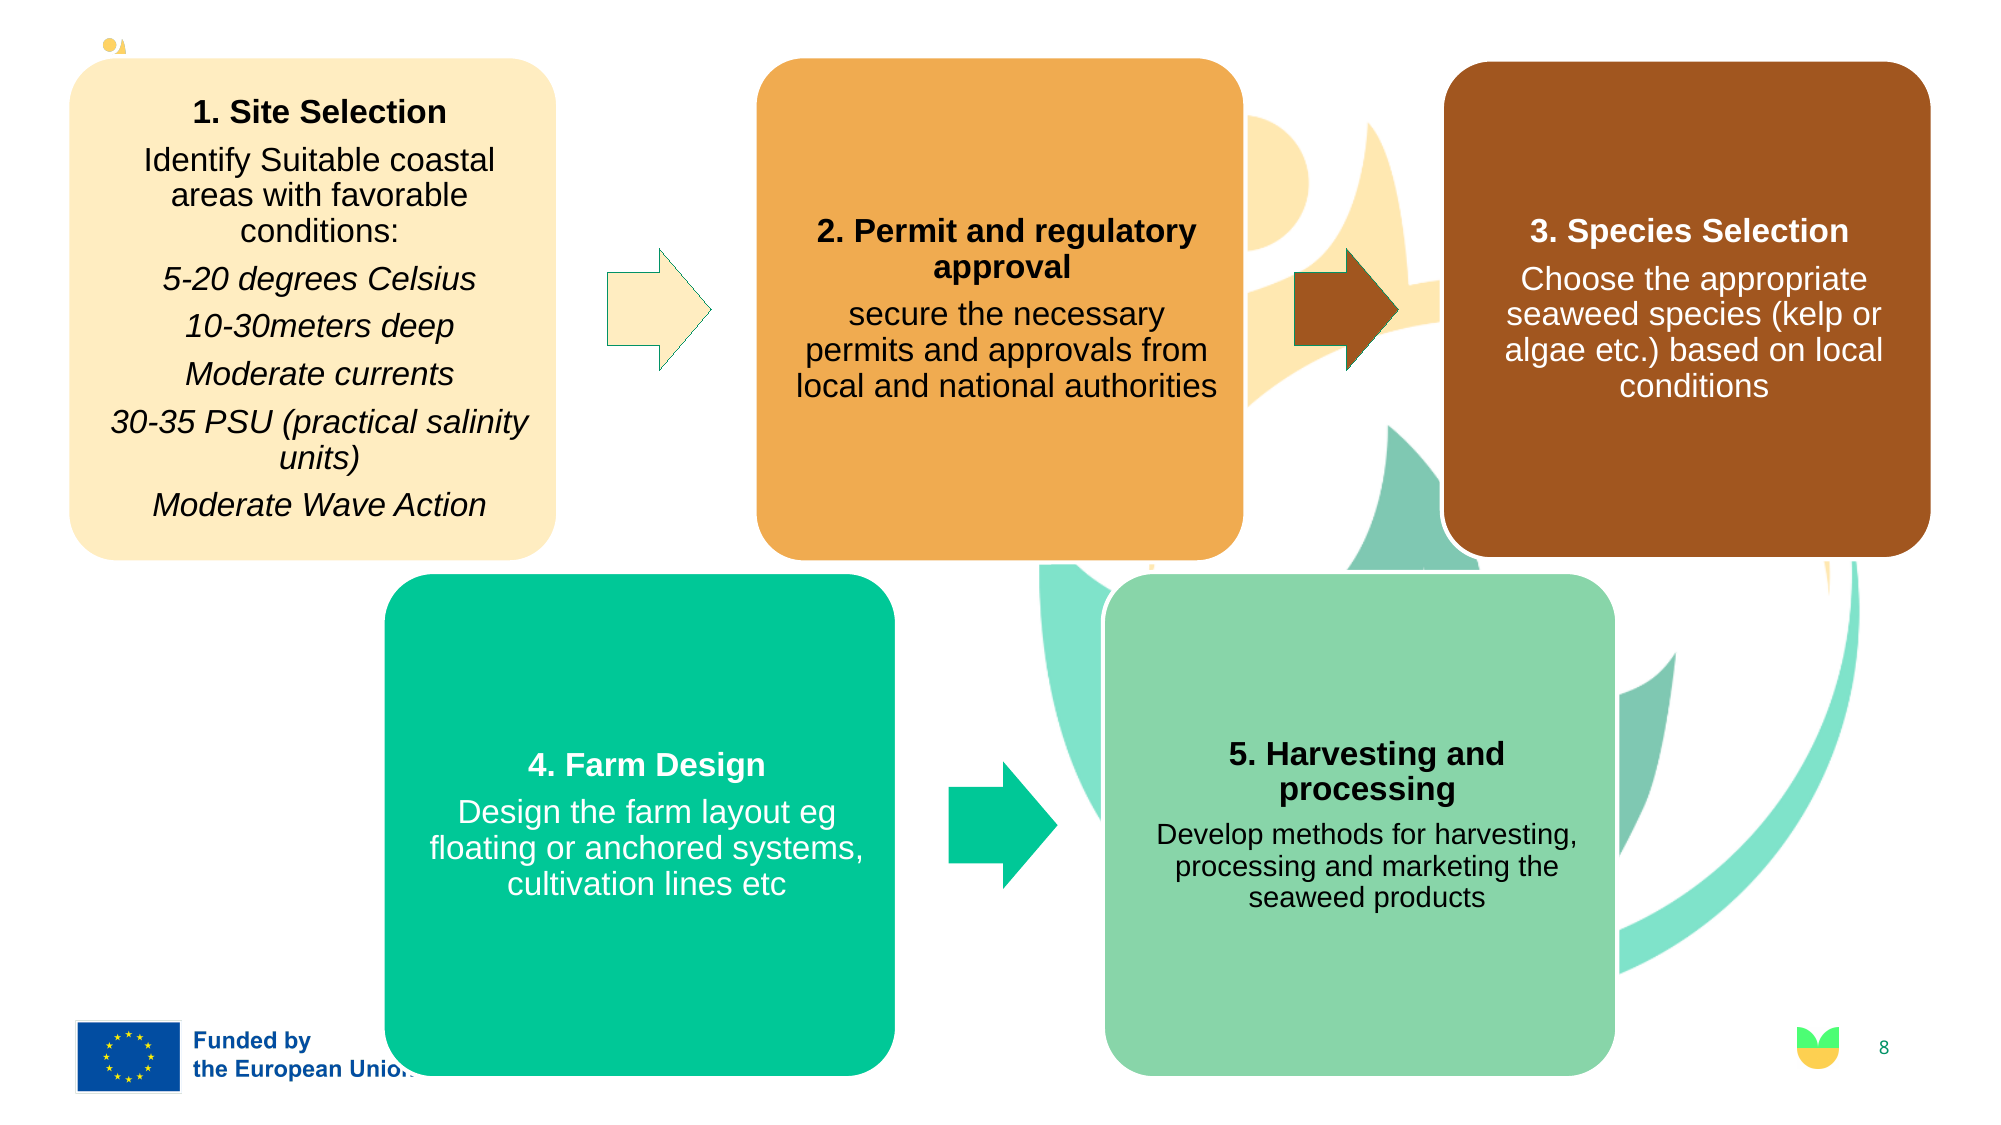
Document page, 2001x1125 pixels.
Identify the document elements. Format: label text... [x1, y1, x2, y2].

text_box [382, 571, 1618, 1079]
picture [73, 22, 393, 55]
picture [73, 1018, 440, 1096]
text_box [65, 55, 1935, 563]
slide_number 8 [1732, 1018, 1905, 1079]
